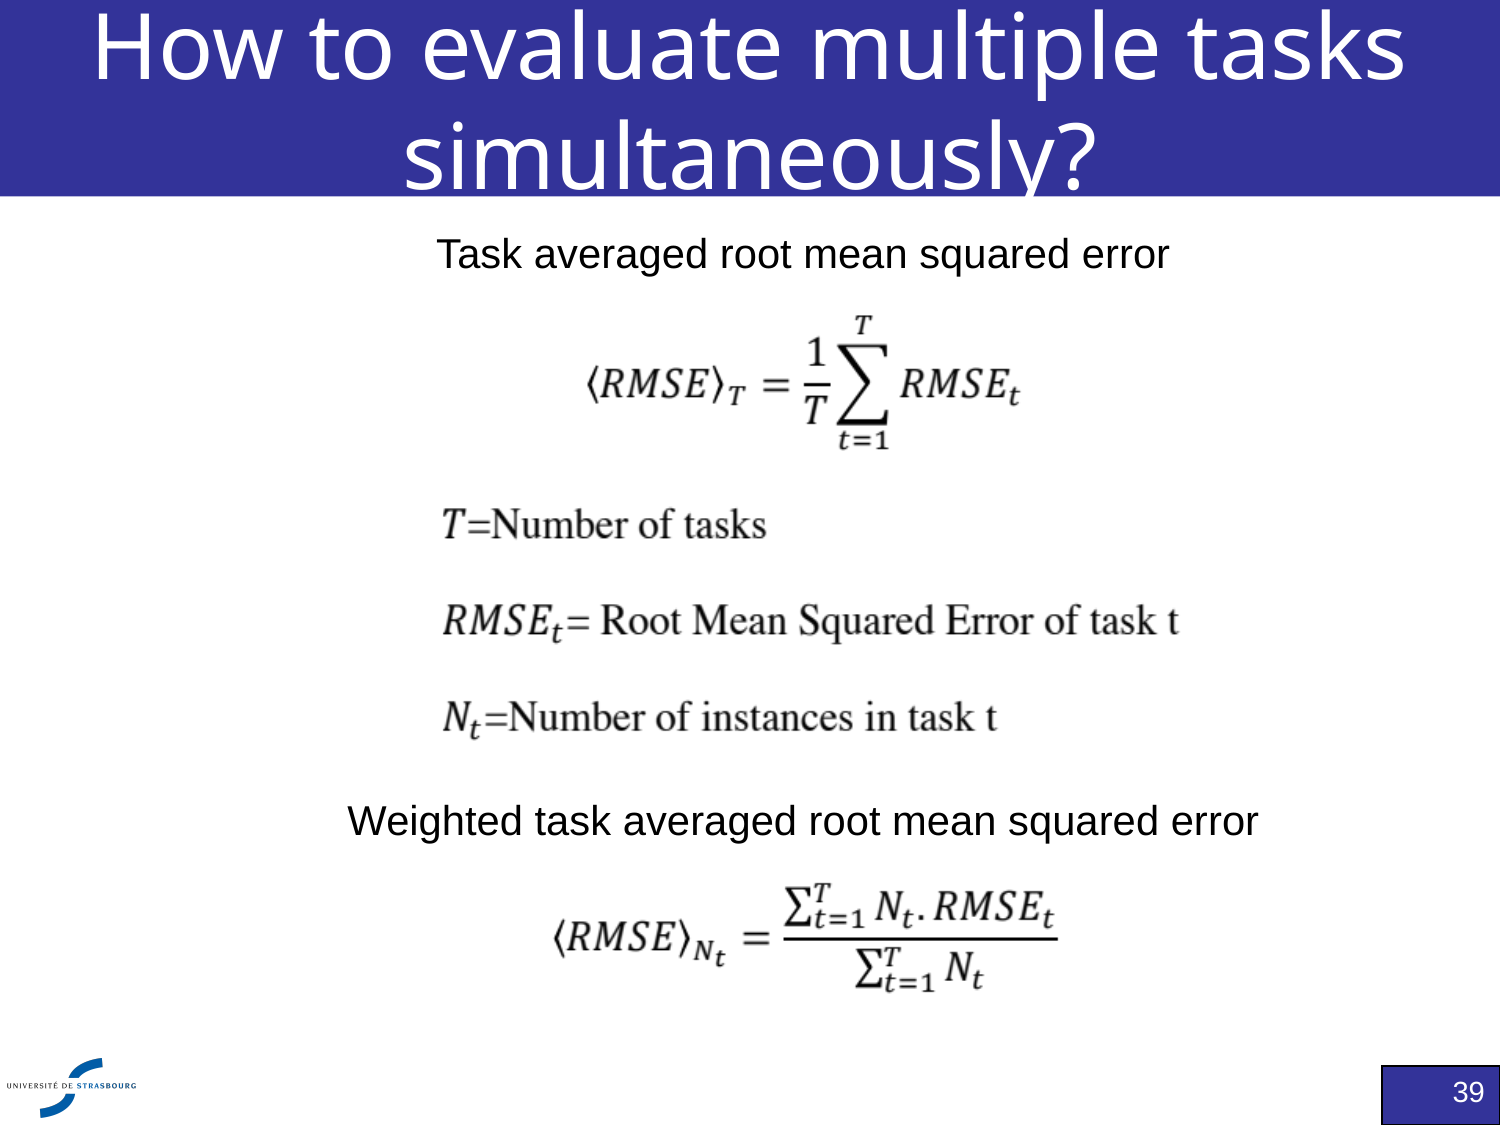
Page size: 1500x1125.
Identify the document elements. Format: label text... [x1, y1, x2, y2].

text_box Task averaged root mean squared error [421, 219, 1186, 285]
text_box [442, 593, 1448, 665]
picture [7, 1058, 136, 1118]
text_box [301, 877, 1306, 1012]
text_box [442, 689, 1448, 762]
slide_number 39 [1381, 1065, 1500, 1125]
title How to evaluate multiple tasks simultaneously? [0, 0, 1500, 197]
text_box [301, 310, 1306, 472]
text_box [442, 497, 1448, 569]
text_box Weighted task averaged root mean squared error [332, 786, 1275, 852]
